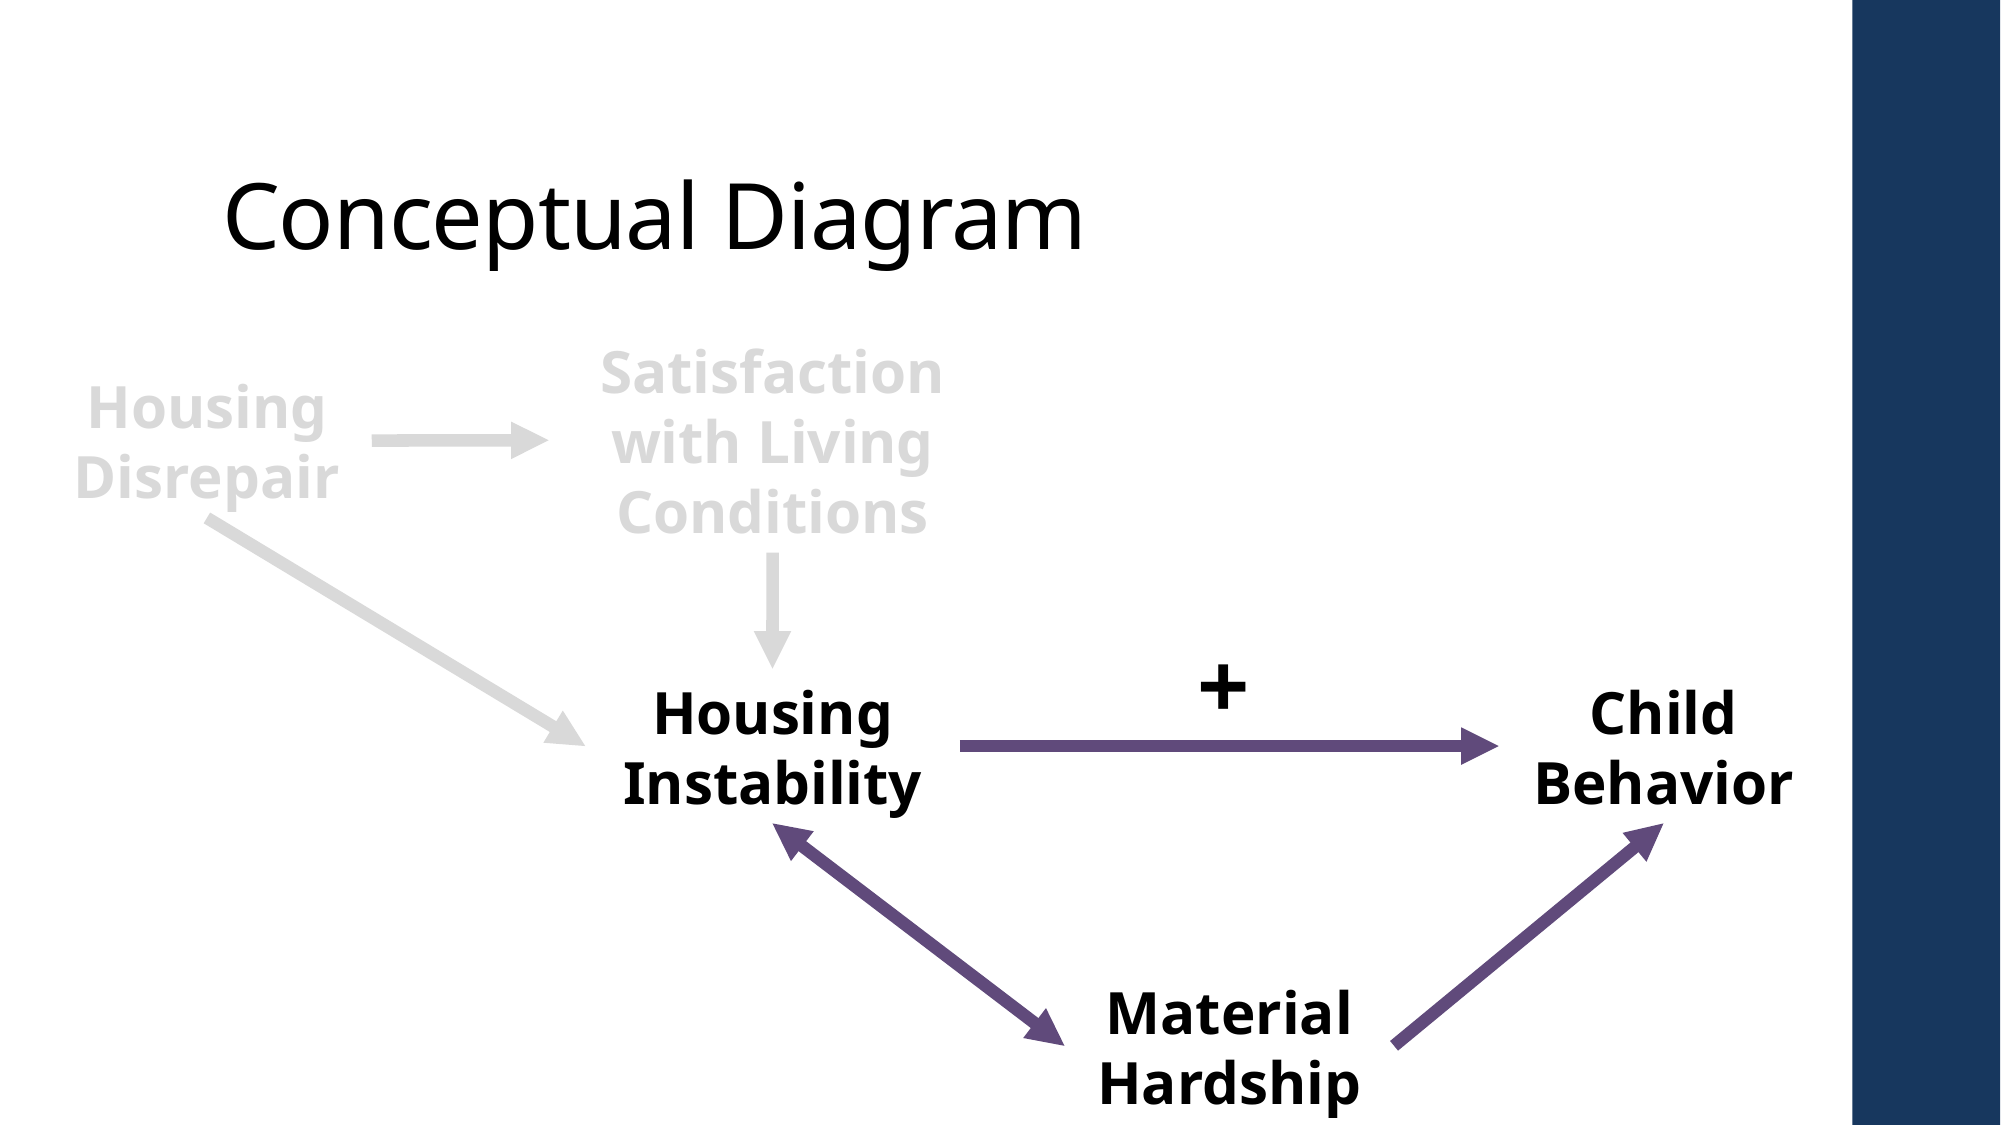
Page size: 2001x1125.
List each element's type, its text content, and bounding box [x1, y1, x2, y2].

text_box Child Behavior [1498, 668, 1829, 824]
text_box Housing Instability [585, 668, 960, 824]
text_box Housing Disrepair [42, 363, 372, 518]
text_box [772, 824, 1065, 1047]
text_box Material Hardship [1064, 968, 1394, 1124]
text_box Satisfaction with Living Conditions [548, 327, 997, 553]
text_box + [1182, 620, 1323, 742]
title Conceptual Diagram [206, 60, 1797, 278]
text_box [1393, 824, 1664, 1047]
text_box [206, 519, 586, 748]
